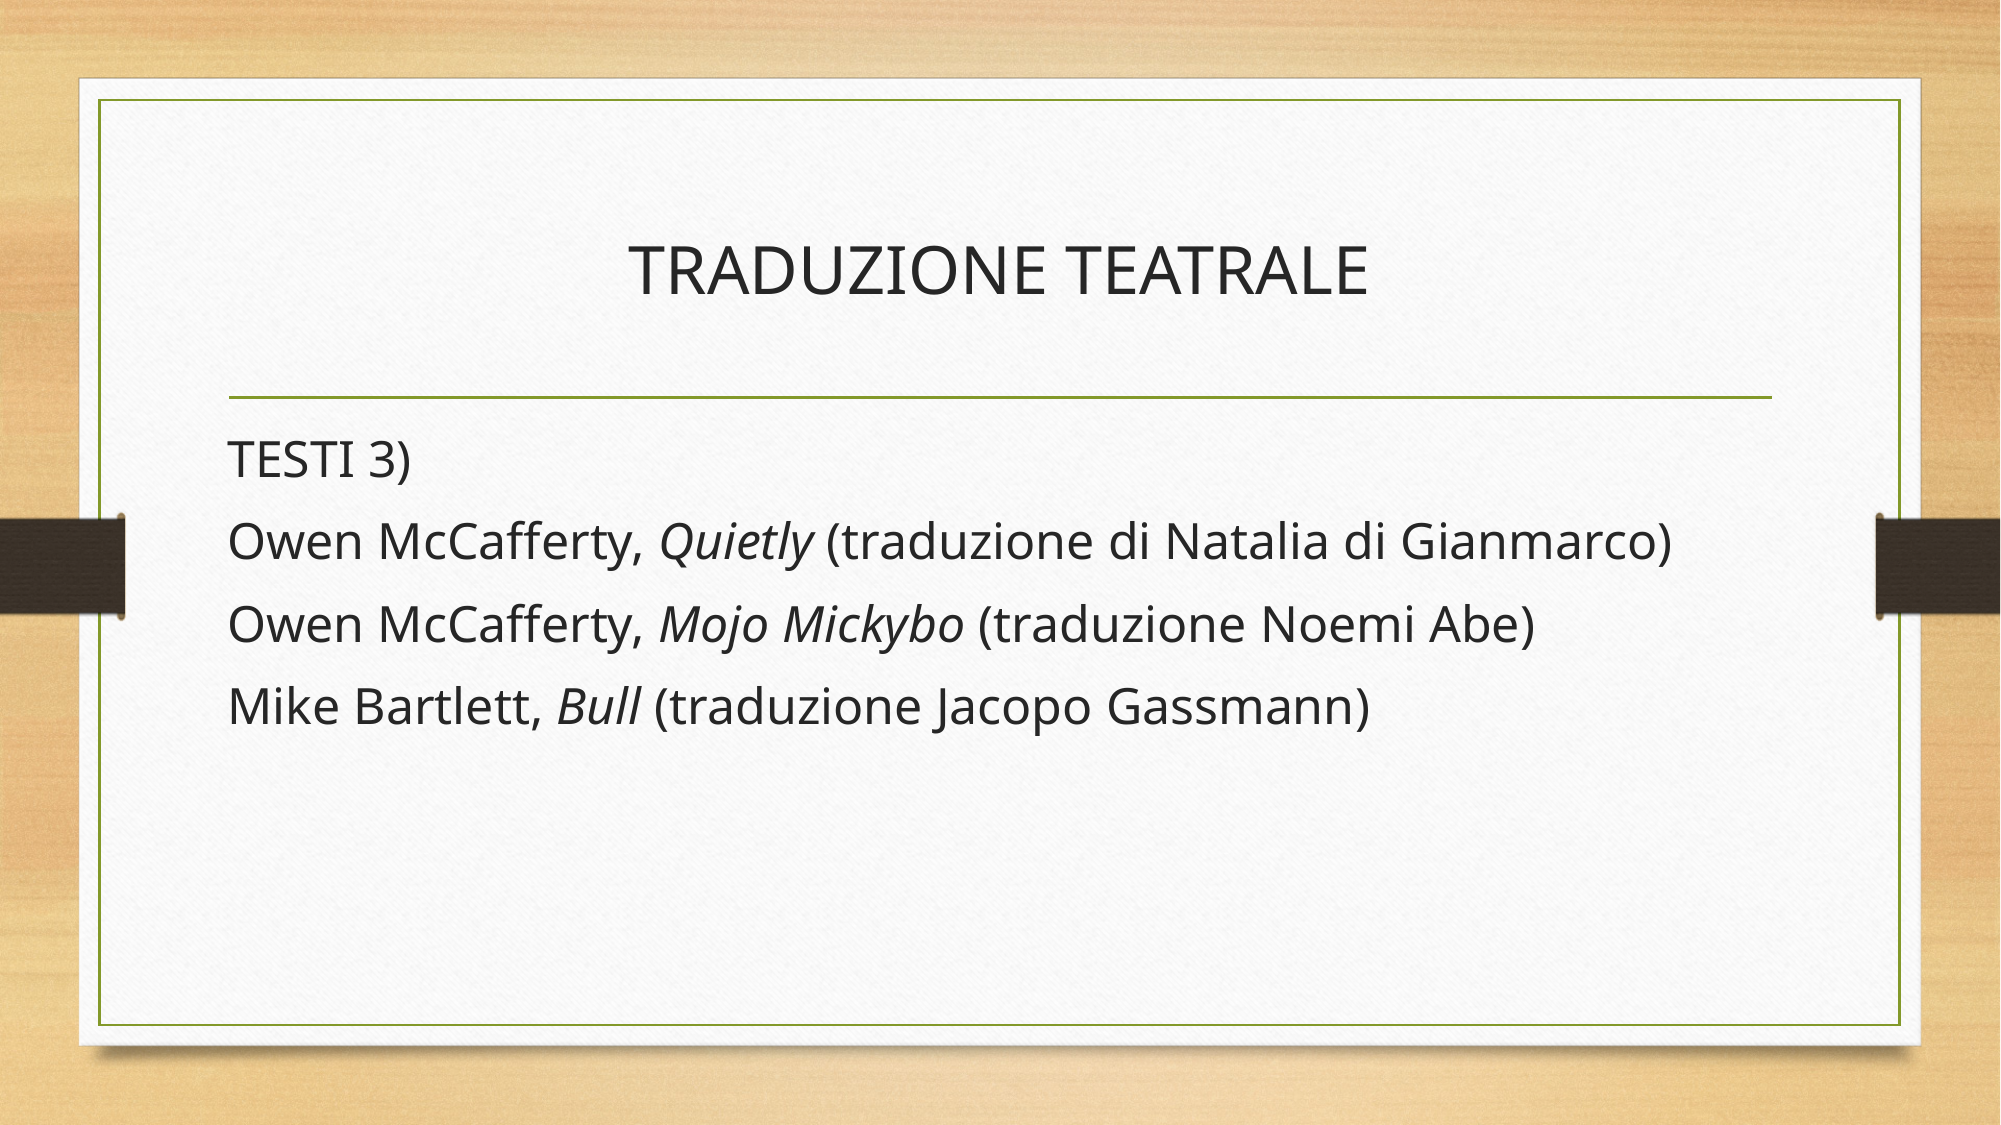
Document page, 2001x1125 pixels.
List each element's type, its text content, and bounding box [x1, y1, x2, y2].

title TRADUZIONE TEATRALE [212, 161, 1788, 375]
picture [0, 0, 2001, 1125]
list TESTI 3) Owen McCafferty, Quietly (traduzione di Natalia di Gianmarco) Owen McCafferty, Mojo Mickybo (traduzione Noemi Abe) Mike Bartlett, Bull (traduzione Jacopo Gassmann) [212, 419, 1788, 964]
